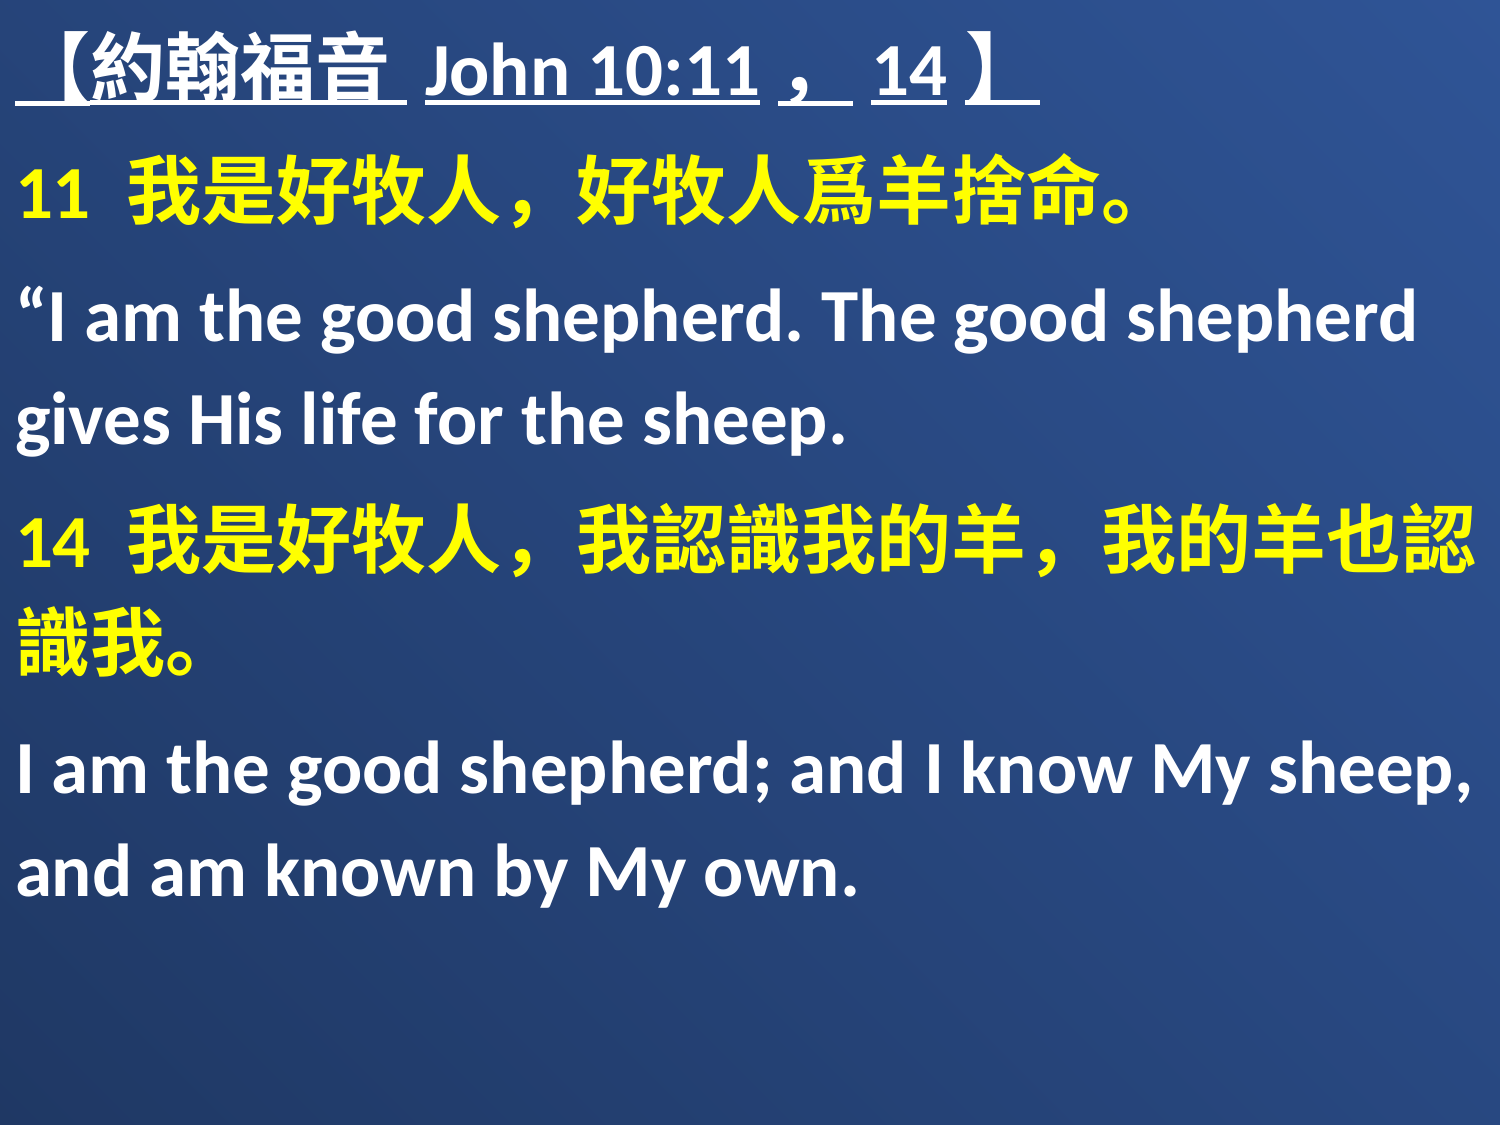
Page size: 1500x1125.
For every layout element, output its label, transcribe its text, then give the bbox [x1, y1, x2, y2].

subtitle 【約翰福音 John 10:11，14】 11 我是好牧人，好牧人爲羊捨命。 “I am the good shepherd. The good shepherd gives His life for the sheep. 14 我是好牧人，我認識我的羊，我的羊也認識我。 I am the good shepherd; and I know My sheep, and am known by My own. [0, 0, 1500, 1125]
